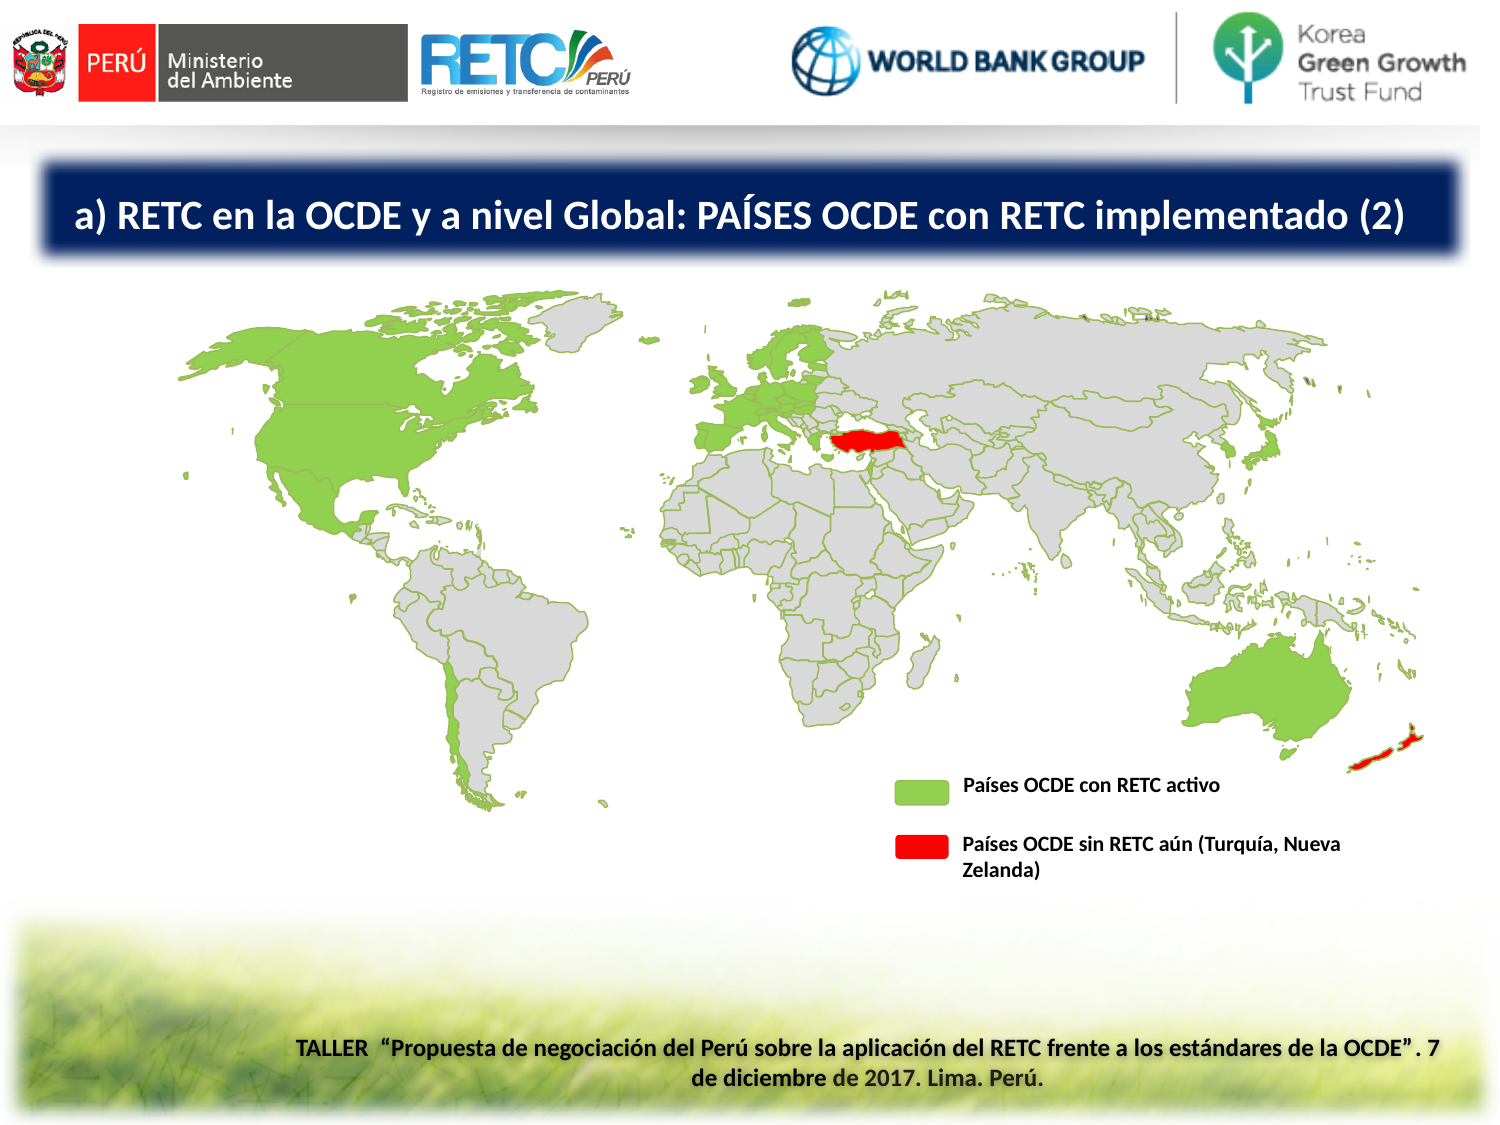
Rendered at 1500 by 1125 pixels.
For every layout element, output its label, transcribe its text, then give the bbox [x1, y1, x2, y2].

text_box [178, 290, 1424, 891]
picture [0, 0, 1499, 166]
text_box a) RETC en la OCDE y a nivel Global: PAÍSES OCDE con RETC implementado (2) [56, 176, 1447, 243]
picture [30, 928, 1472, 1097]
table_header [25, 923, 1477, 1102]
table_cell DESCRIPCIÓN [53, 173, 1450, 246]
